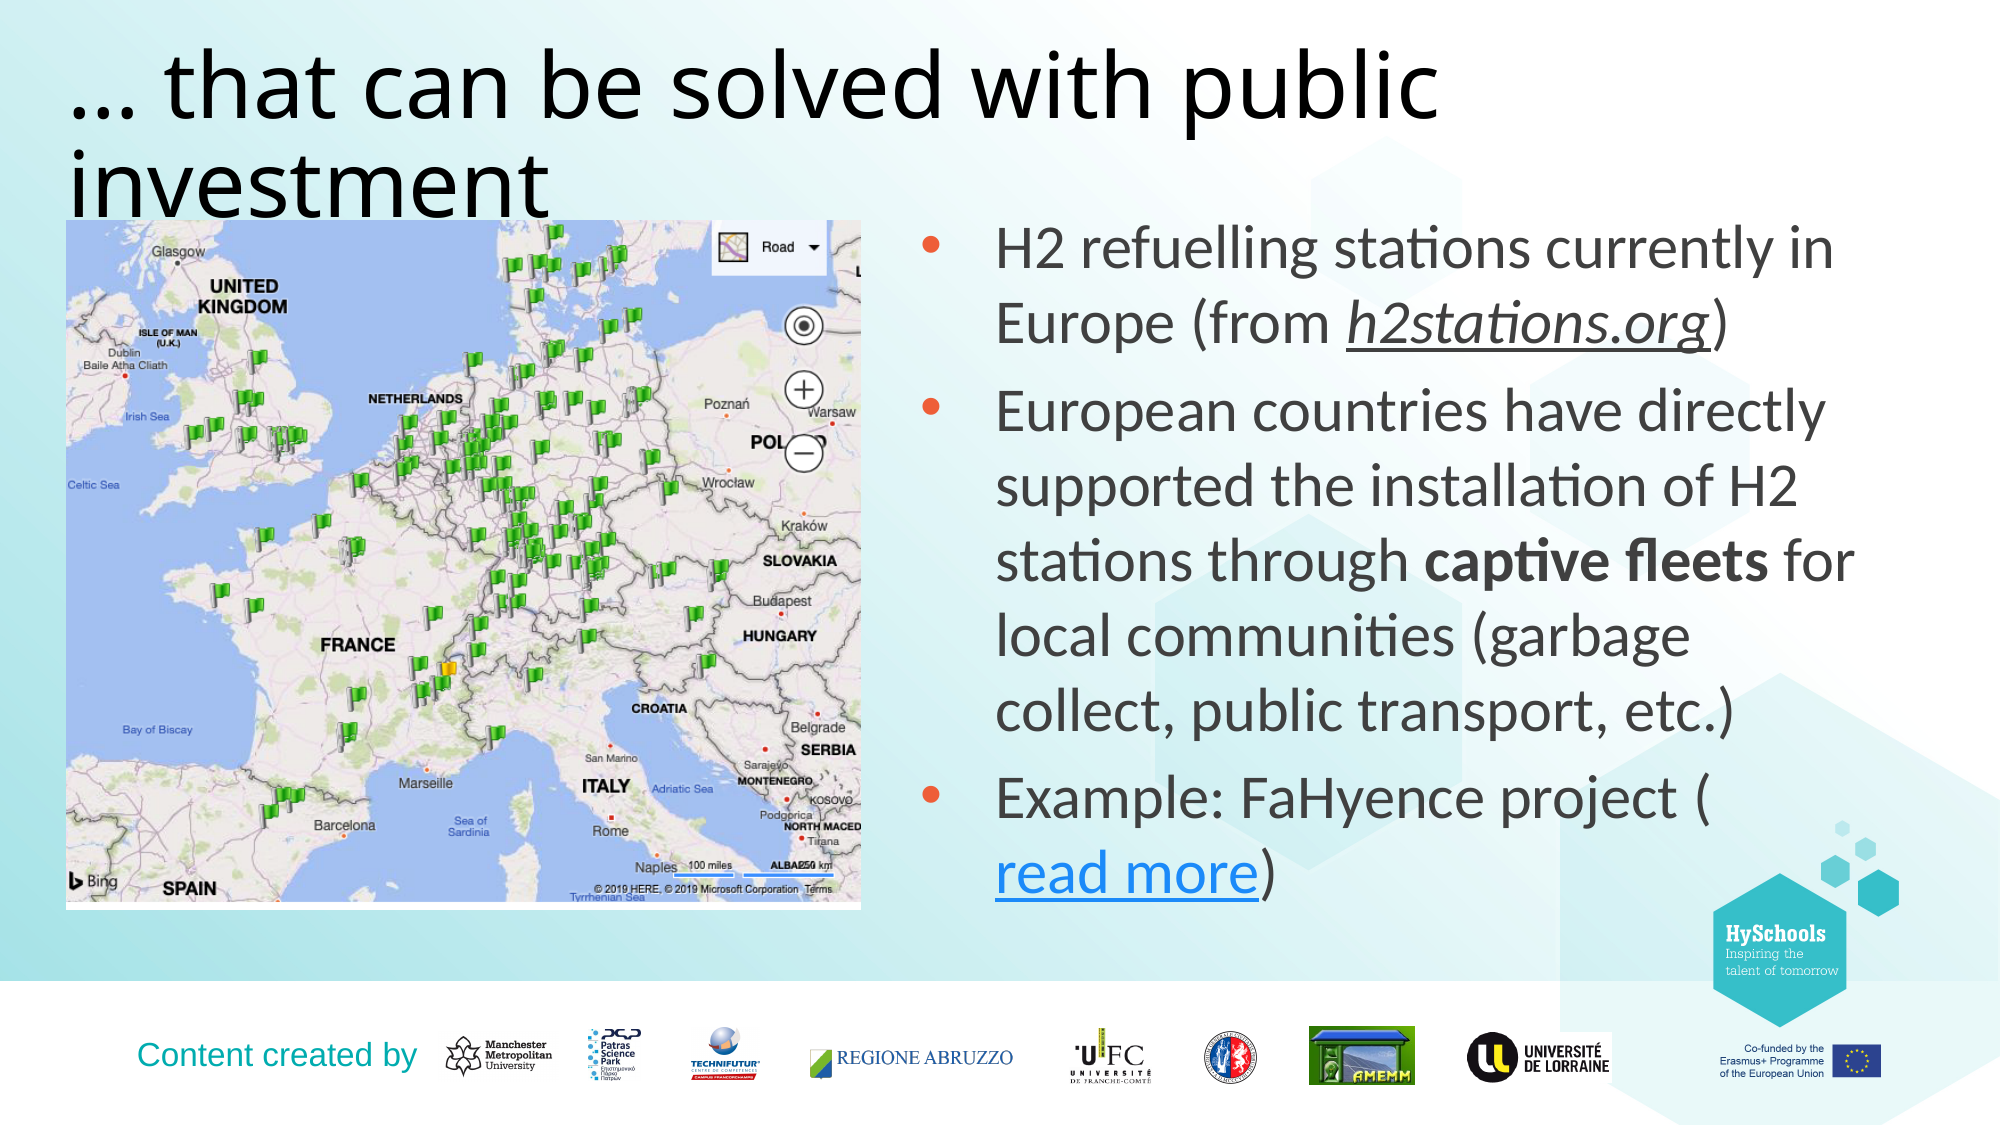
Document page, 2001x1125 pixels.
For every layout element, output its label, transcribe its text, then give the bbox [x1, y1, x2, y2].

picture [0, 0, 2000, 1125]
text_box H2 refuelling stations currently in Europe (from h2stations.org) European countries have directly supported the installation of H2 stations through captive fleets for local communities (garbage collect, public transport, etc.) Example: FaHyence project (read more) [905, 198, 1878, 943]
text_box … that can be solved with public investment [52, 32, 1853, 164]
text_box [52, 198, 905, 943]
